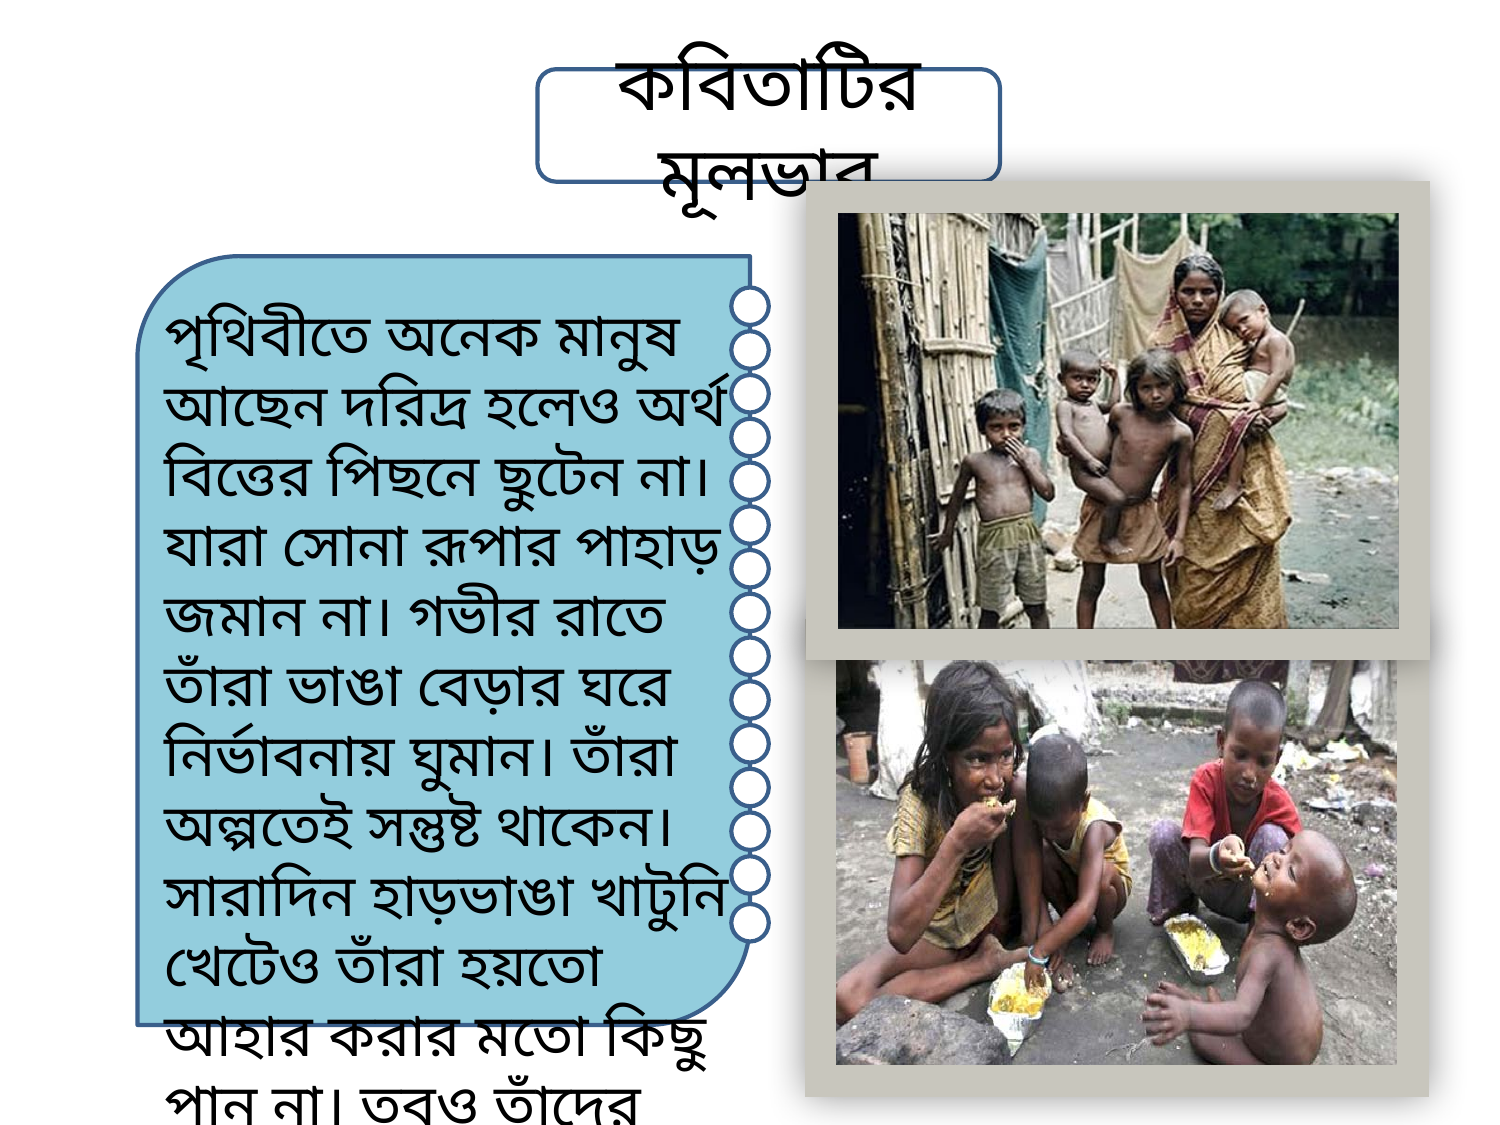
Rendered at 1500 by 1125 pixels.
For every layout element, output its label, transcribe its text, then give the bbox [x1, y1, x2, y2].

text_box কবিতাটির মূলভাব [535, 67, 1003, 184]
text_box [135, 306, 149, 1028]
text_box [750, 635, 771, 678]
text_box [750, 547, 771, 590]
text_box [750, 591, 771, 634]
text_box পৃথিবীতে অনেক মানুষ আছেন দরিদ্র হলেও অর্থ বিত্তের পিছনে ছুটেন না। যারা সোনা রূপার পাহাড় জমান না। গভীর রাতে তাঁরা ভাঙা বেড়ার ঘরে নির্ভাবনায় ঘুমান। তাঁরা অল্পতেই সন্তুষ্ট থাকেন। সারাদিন হাড়ভাঙা খাটুনি খেটেও তাঁরা হয়তো আহার করার মতো কিছু পান না। তবুও তাঁদের দুঃখ নেই। [149, 290, 750, 1125]
text_box [729, 901, 771, 944]
picture [837, 212, 1399, 629]
text_box [750, 766, 771, 809]
text_box [750, 679, 771, 721]
text_box [750, 329, 771, 371]
text_box [750, 854, 771, 896]
text_box [750, 416, 771, 459]
text_box [737, 285, 771, 328]
text_box [750, 504, 771, 546]
picture [835, 649, 1398, 1066]
text_box [750, 722, 771, 765]
text_box [750, 372, 771, 415]
text_box [750, 460, 771, 503]
text_box [750, 810, 771, 853]
text_box [160, 254, 753, 290]
